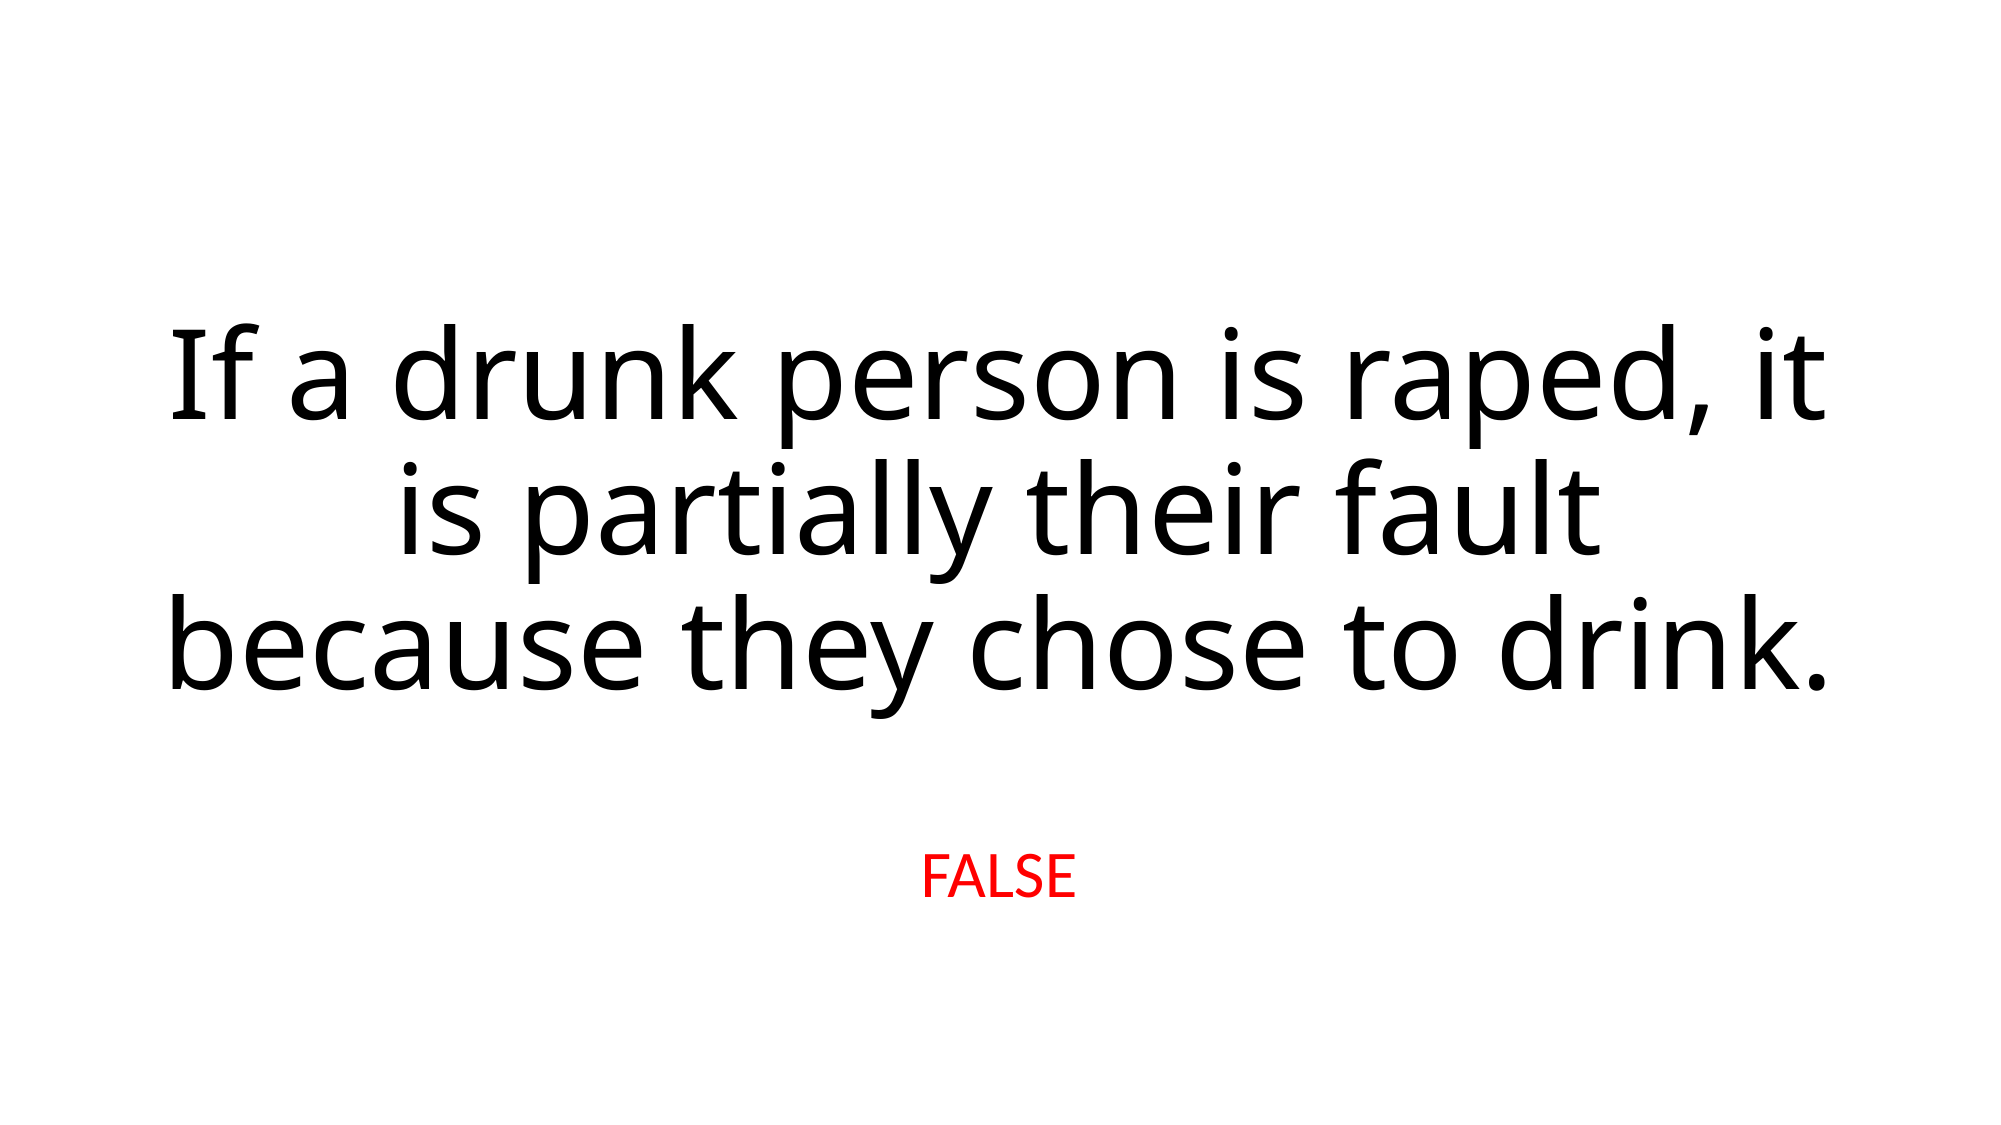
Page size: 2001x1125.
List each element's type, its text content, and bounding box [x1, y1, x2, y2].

list FALSE [136, 752, 1862, 999]
title If a drunk person is raped, it is partially their fault because they chose to drink. [136, 280, 1862, 749]
